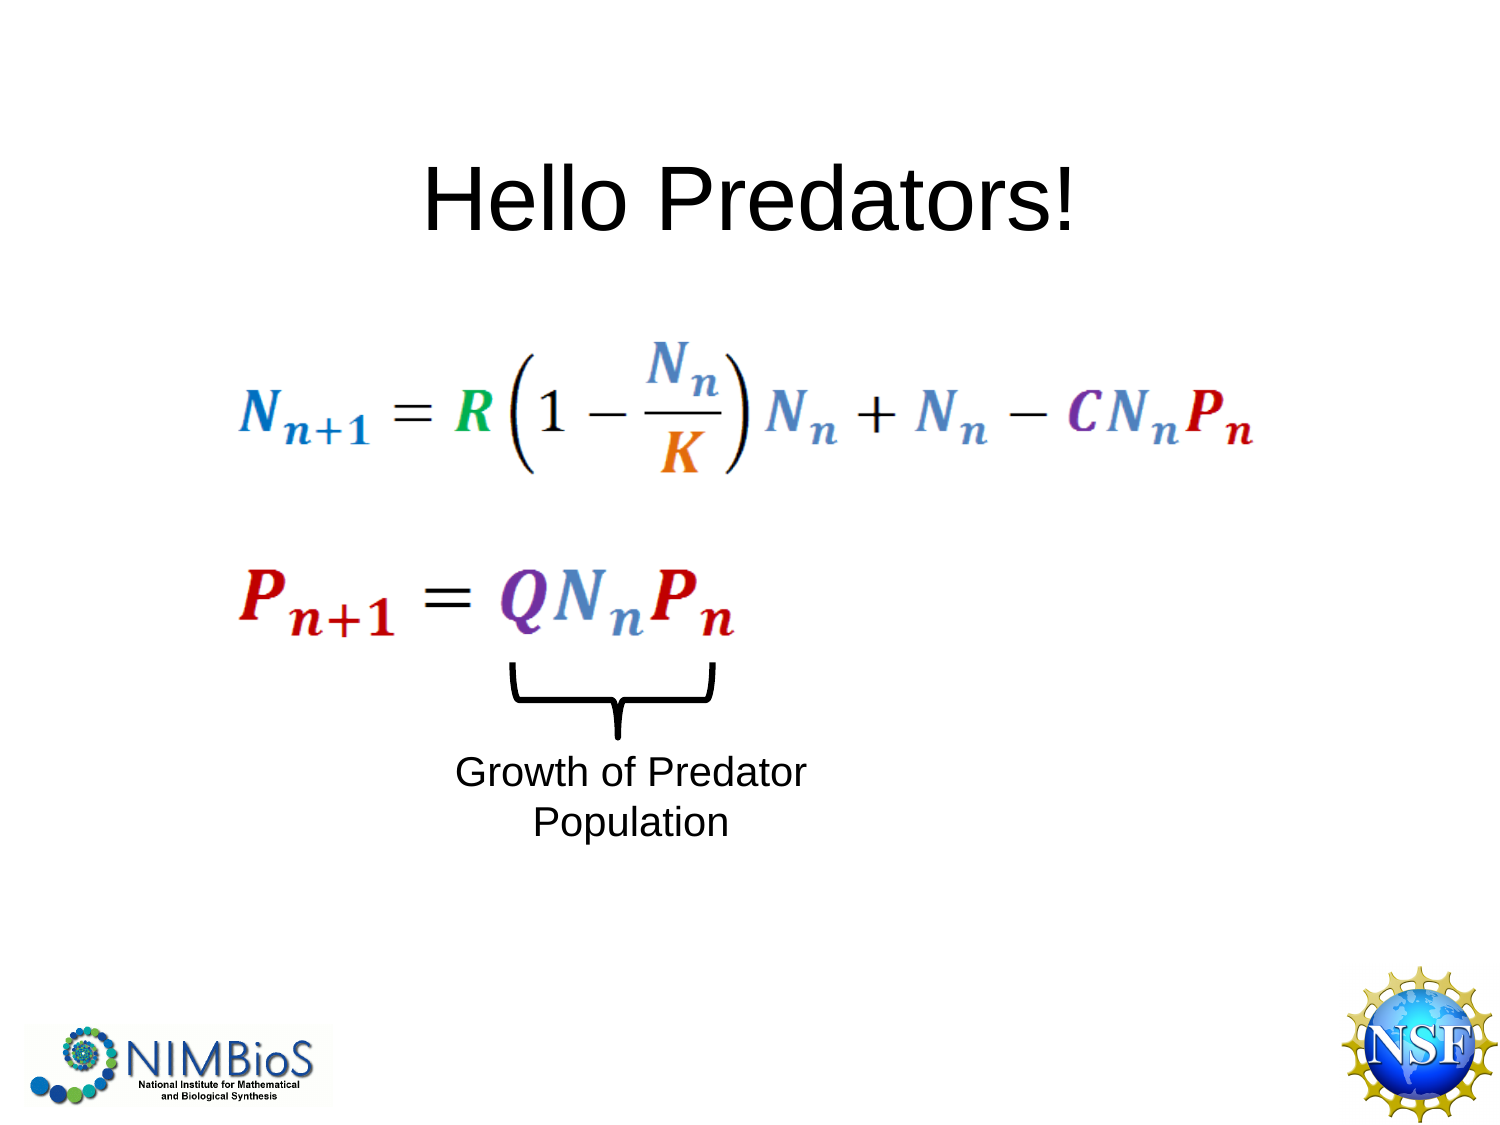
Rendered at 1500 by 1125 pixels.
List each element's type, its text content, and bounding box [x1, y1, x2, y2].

picture [237, 337, 1255, 488]
text_box [512, 662, 713, 737]
text_box Growth of Predator Population [437, 737, 825, 853]
picture [1339, 963, 1500, 1125]
title Hello Predators! [49, 75, 1451, 312]
picture [237, 549, 737, 652]
picture [24, 1024, 333, 1107]
